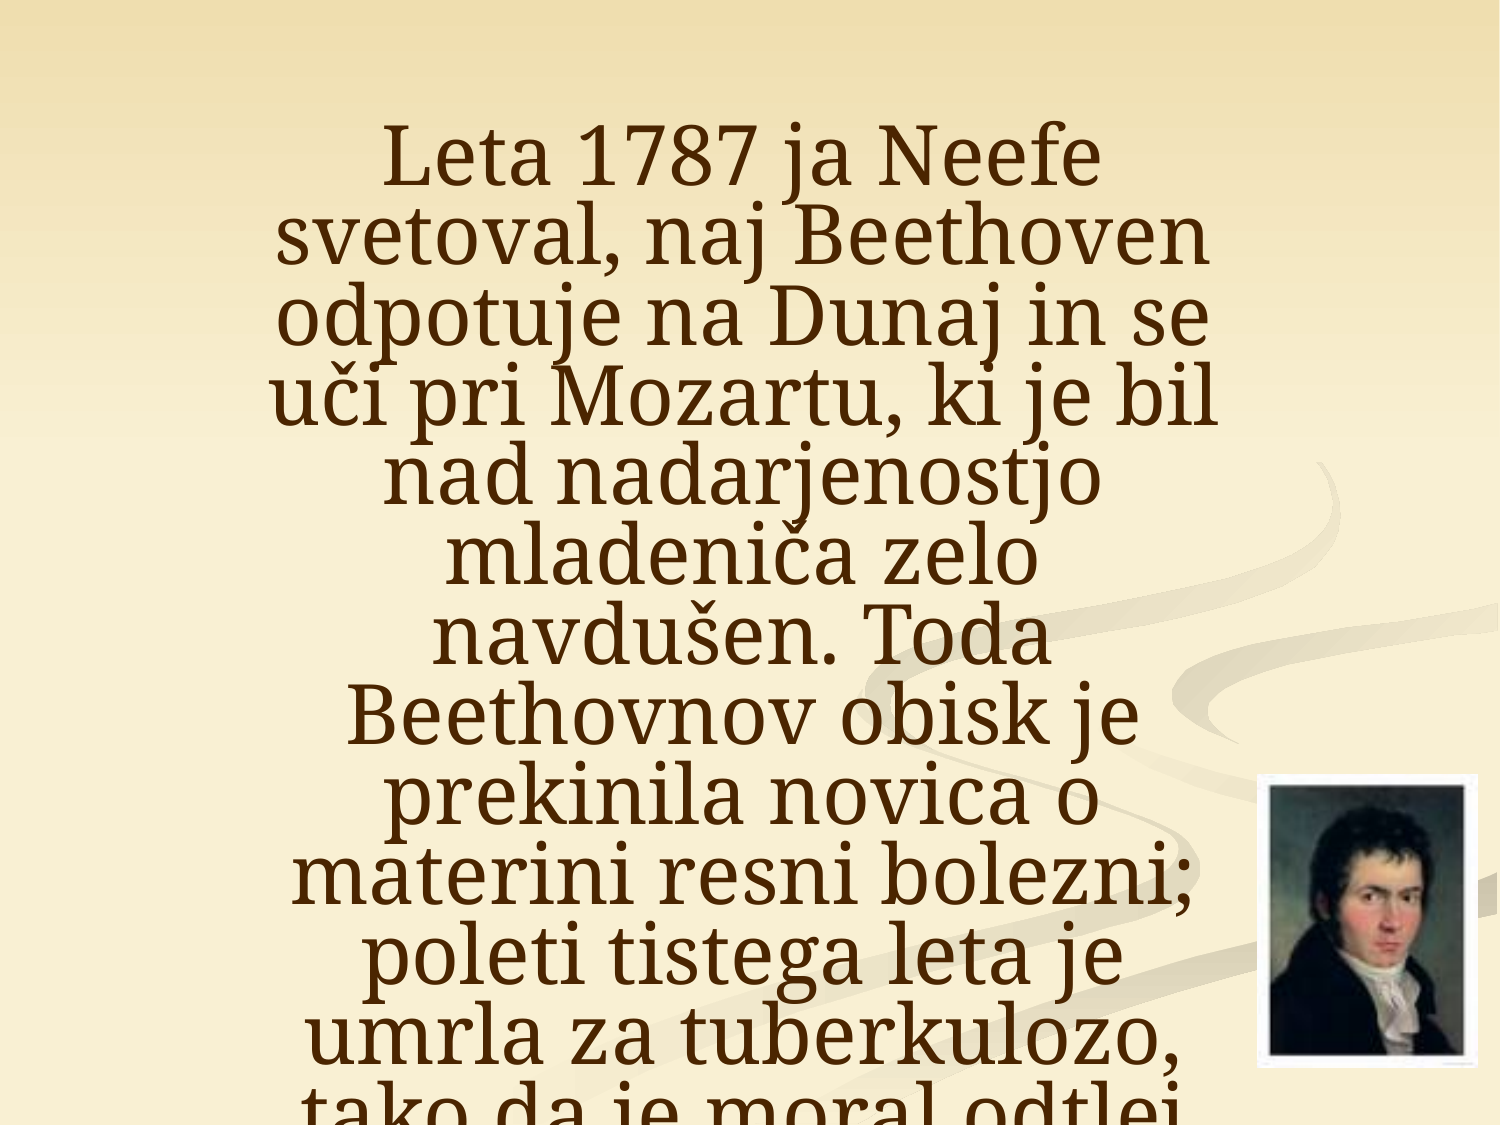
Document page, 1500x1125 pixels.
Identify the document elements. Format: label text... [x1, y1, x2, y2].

subtitle Leta 1787 ja Neefe svetoval, naj Beethoven odpotuje na Dunaj in se uči pri Mozartu, ki je bil nad nadarjenostjo mladeniča zelo navdušen. Toda Beethovnov obisk je prekinila novica o materini resni bolezni; poleti tistega leta je umrla za tuberkulozo, tako da je moral odtlej sam shajati z očetovo nasilnostjo in alkoholizmom. [218, 113, 1269, 401]
picture [1257, 774, 1478, 1068]
